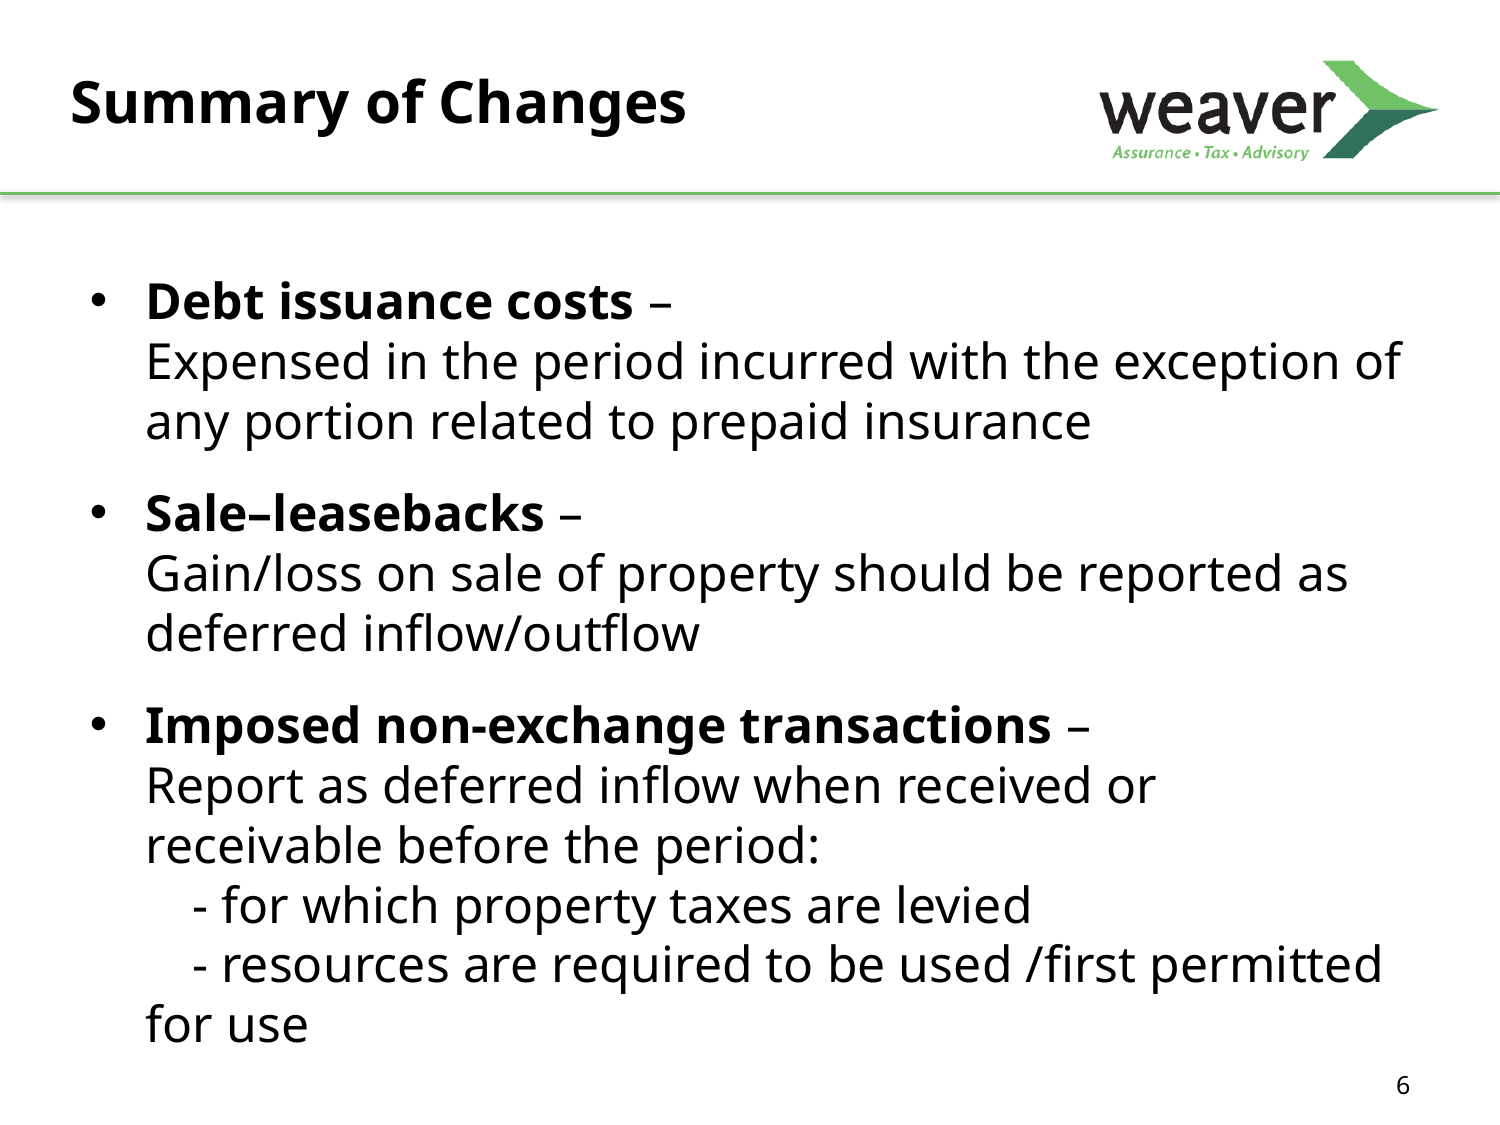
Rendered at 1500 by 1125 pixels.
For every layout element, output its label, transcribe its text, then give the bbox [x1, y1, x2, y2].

list Debt issuance costs – Expensed in the period incurred with the exception of any portion related to prepaid insurance Sale–leasebacks – Gain/loss on sale of property should be reported as deferred inflow/outflow Imposed non-exchange transactions – Report as deferred inflow when received or receivable before the period: - for which property taxes are levied - resources are required to be used /first permitted for use [75, 262, 1425, 1063]
title Summary of Changes [55, 58, 1075, 177]
slide_number 6 [1074, 1062, 1425, 1103]
